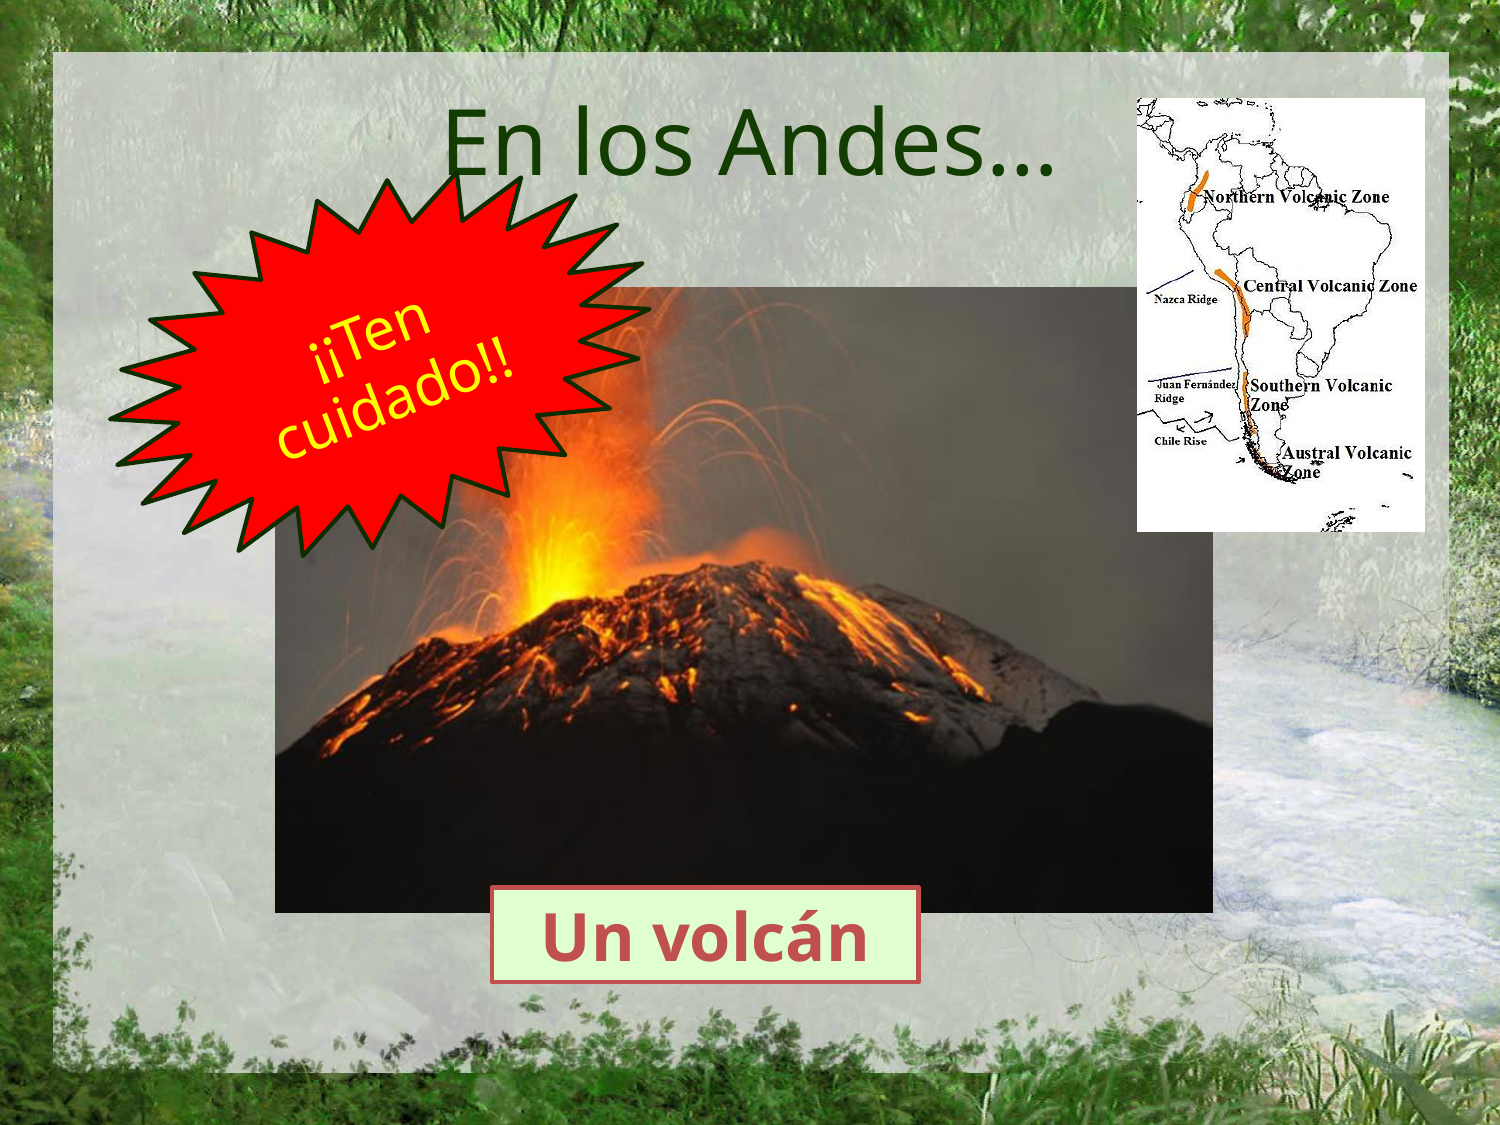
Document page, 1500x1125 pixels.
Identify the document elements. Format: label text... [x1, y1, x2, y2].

picture [0, 0, 1500, 1125]
text_box Un volcán [490, 921, 921, 984]
text_box ¡¡Ten cuidado!! [107, 170, 645, 553]
title En los Andes… [75, 45, 1425, 233]
